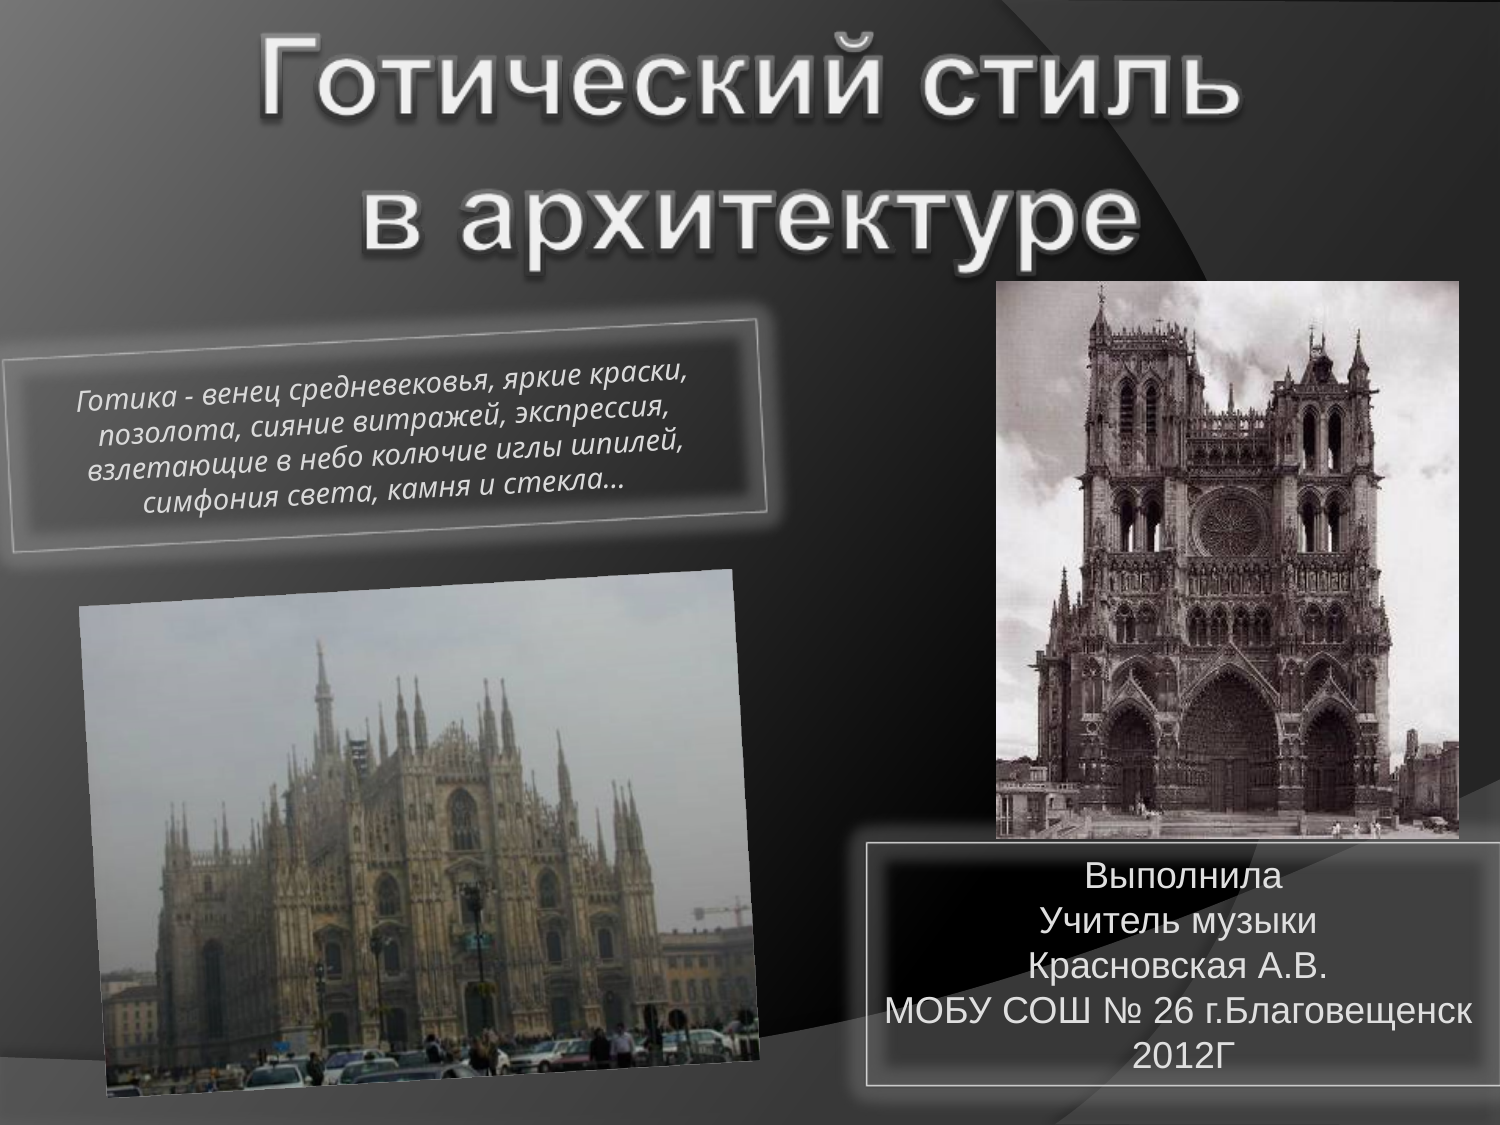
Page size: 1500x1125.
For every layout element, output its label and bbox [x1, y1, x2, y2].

picture [107, 1087, 283, 1098]
text_box [0, 279, 808, 593]
picture [995, 280, 1459, 839]
picture [80, 607, 84, 678]
picture [0, 0, 1500, 292]
text_box [826, 803, 1500, 1125]
picture [91, 603, 747, 1079]
picture [755, 988, 760, 1060]
